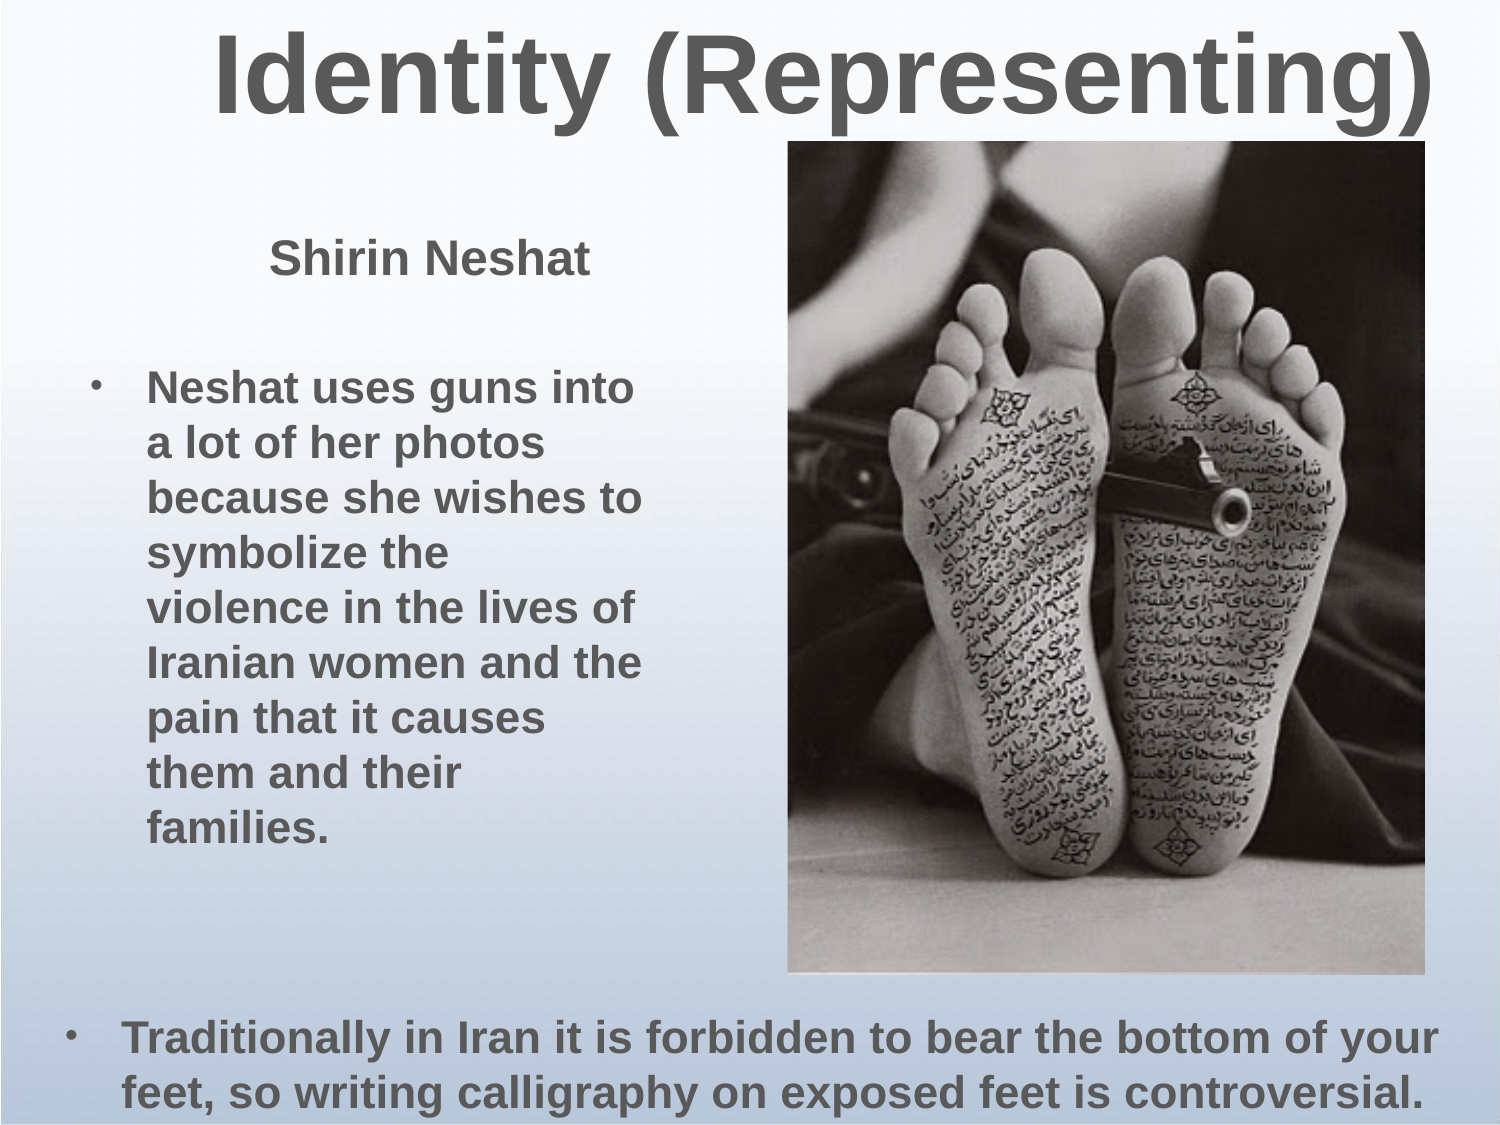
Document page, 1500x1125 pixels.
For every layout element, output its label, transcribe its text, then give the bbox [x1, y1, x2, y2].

list Traditionally in Iran it is forbidden to bear the bottom of your feet, so writing calligraphy on exposed feet is controversial. [50, 999, 1500, 1125]
picture [0, 0, 1500, 1125]
title Identity (Representing) [723, 0, 1499, 168]
list Neshat uses guns into a lot of her photos because she wishes to symbolize the violence in the lives of Iranian women and the pain that it causes them and their families. [75, 350, 660, 999]
list Shirin Neshat [137, 0, 723, 293]
text_box [787, 141, 1425, 975]
